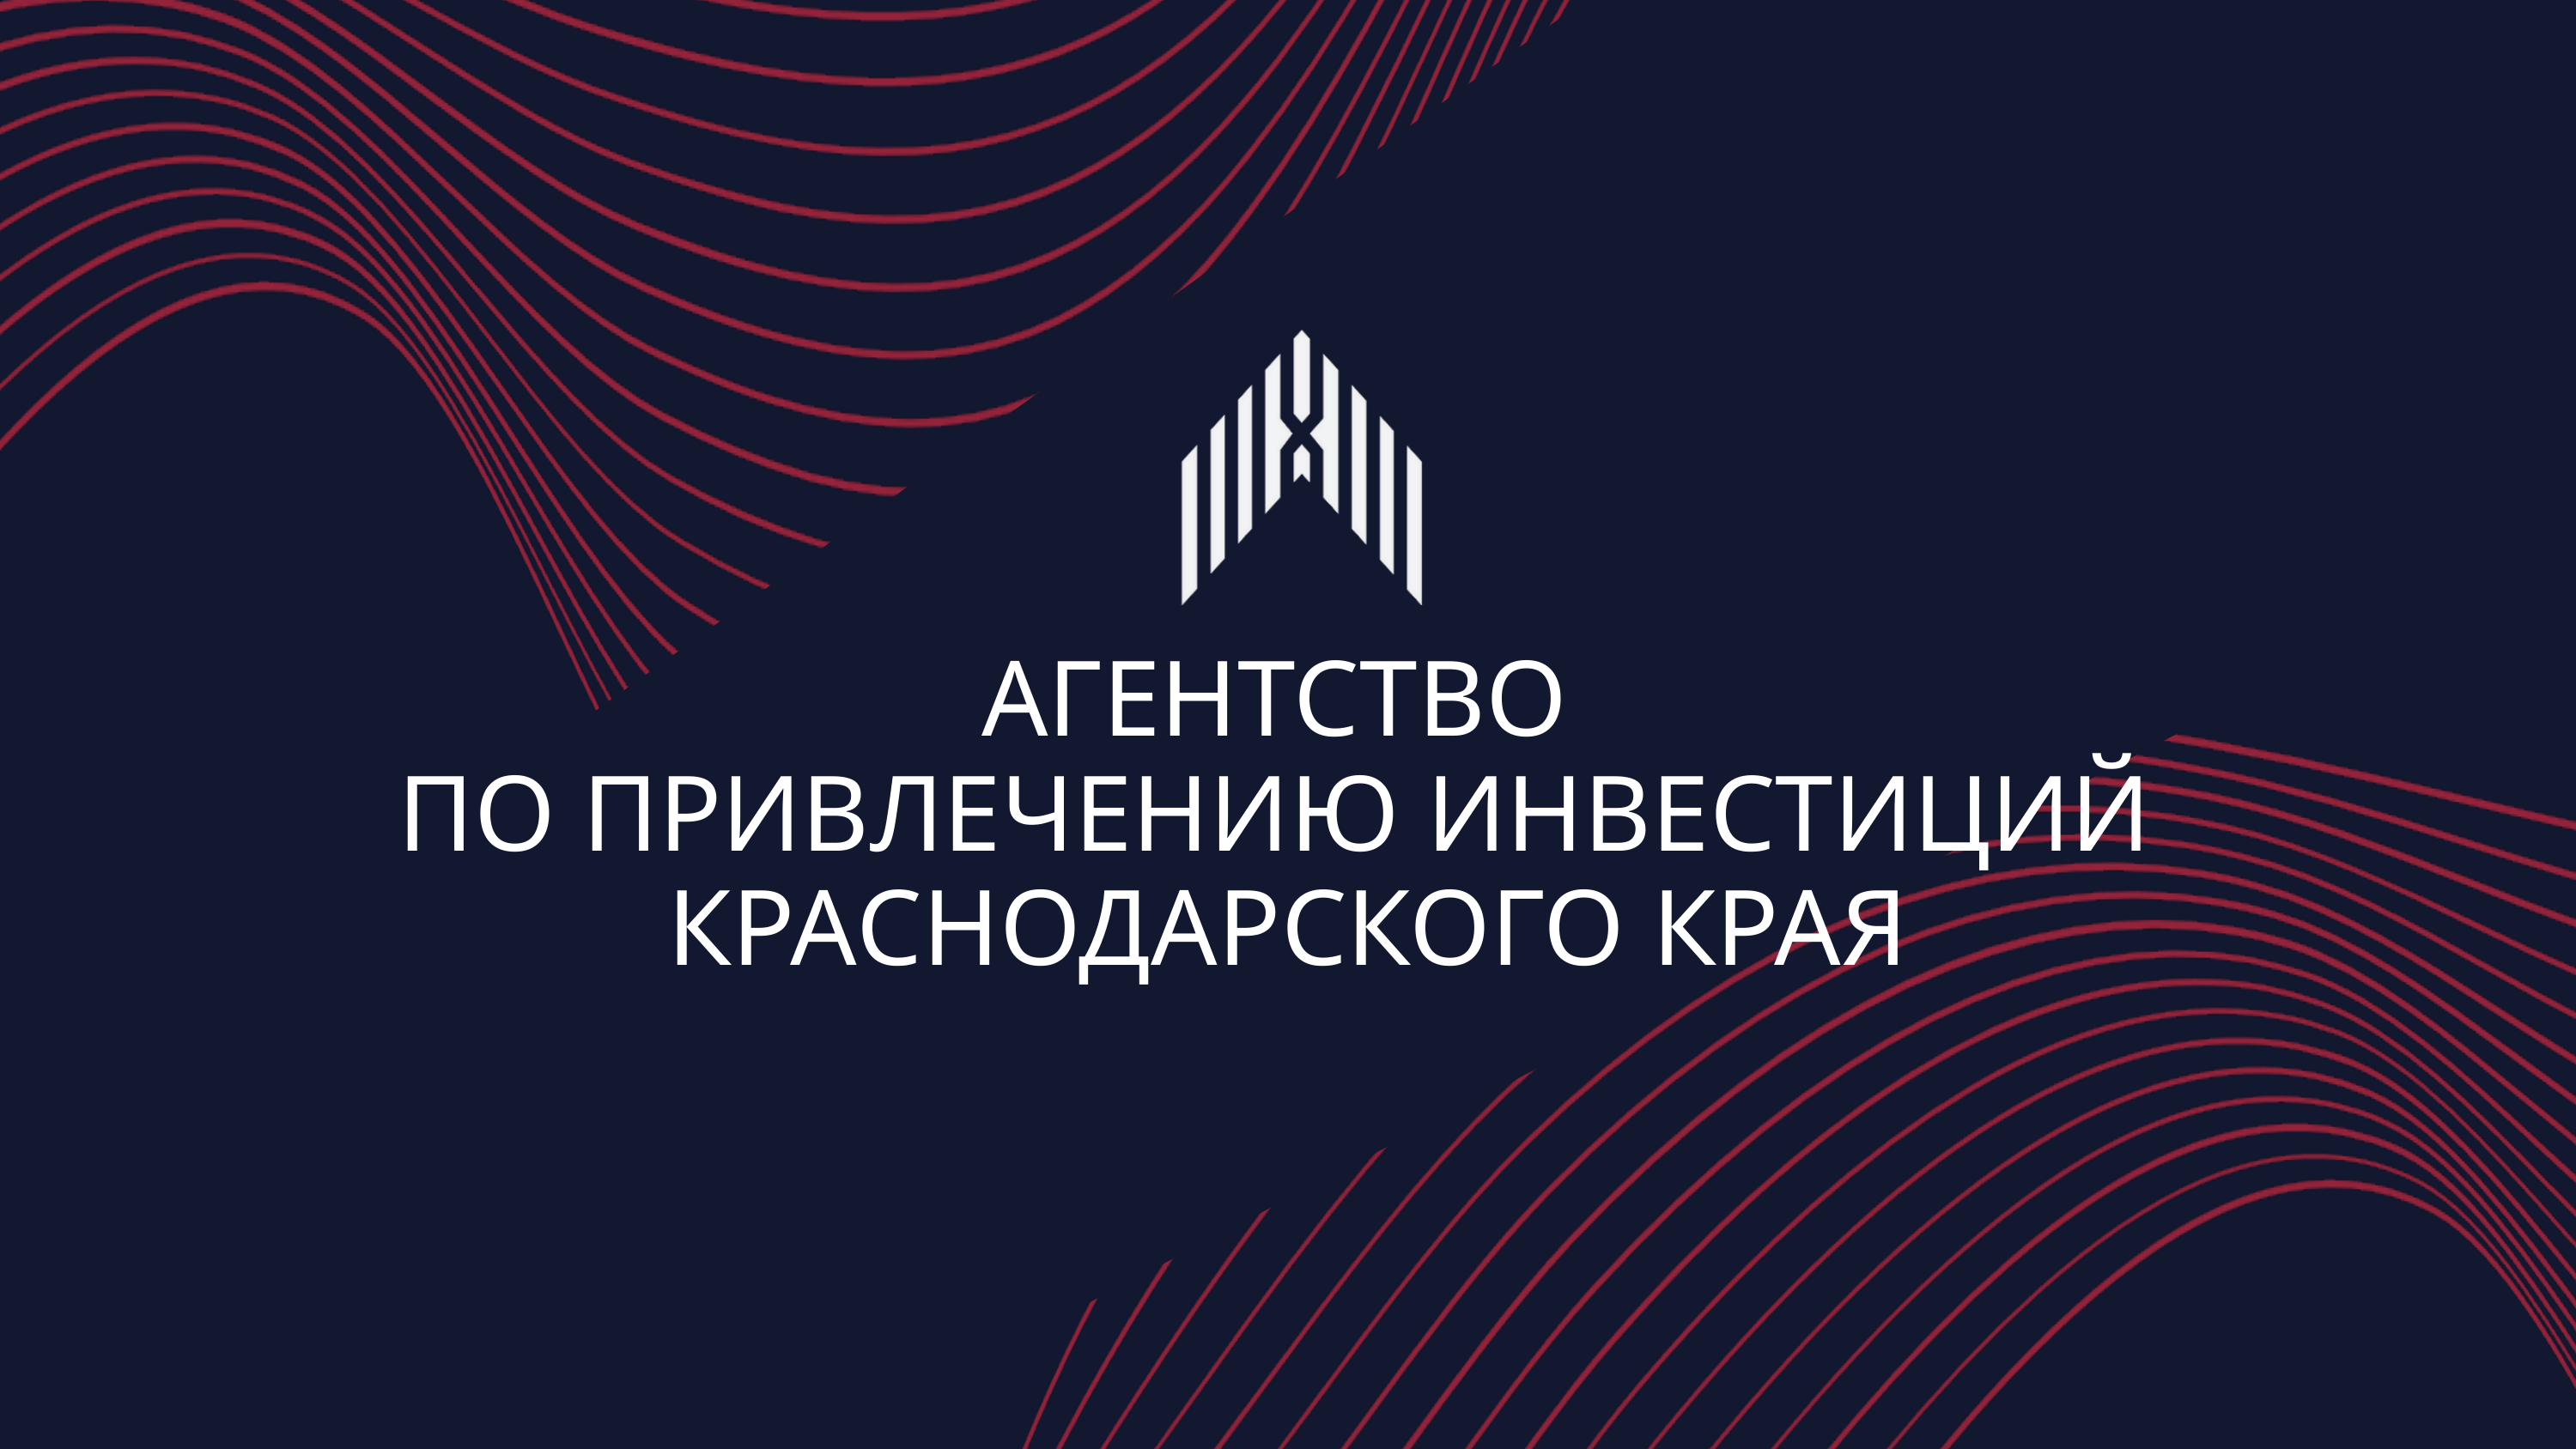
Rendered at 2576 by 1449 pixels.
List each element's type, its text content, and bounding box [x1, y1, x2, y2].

text_box АГЕНТСТВО ПО ПРИВЛЕЧЕНИЮ ИНВЕСТИЦИЙ КРАСНОДАРСКОГО КРАЯ [178, 642, 2398, 987]
text_box [0, 0, 1586, 1139]
text_box [973, 329, 1603, 605]
text_box [905, 524, 2576, 1449]
